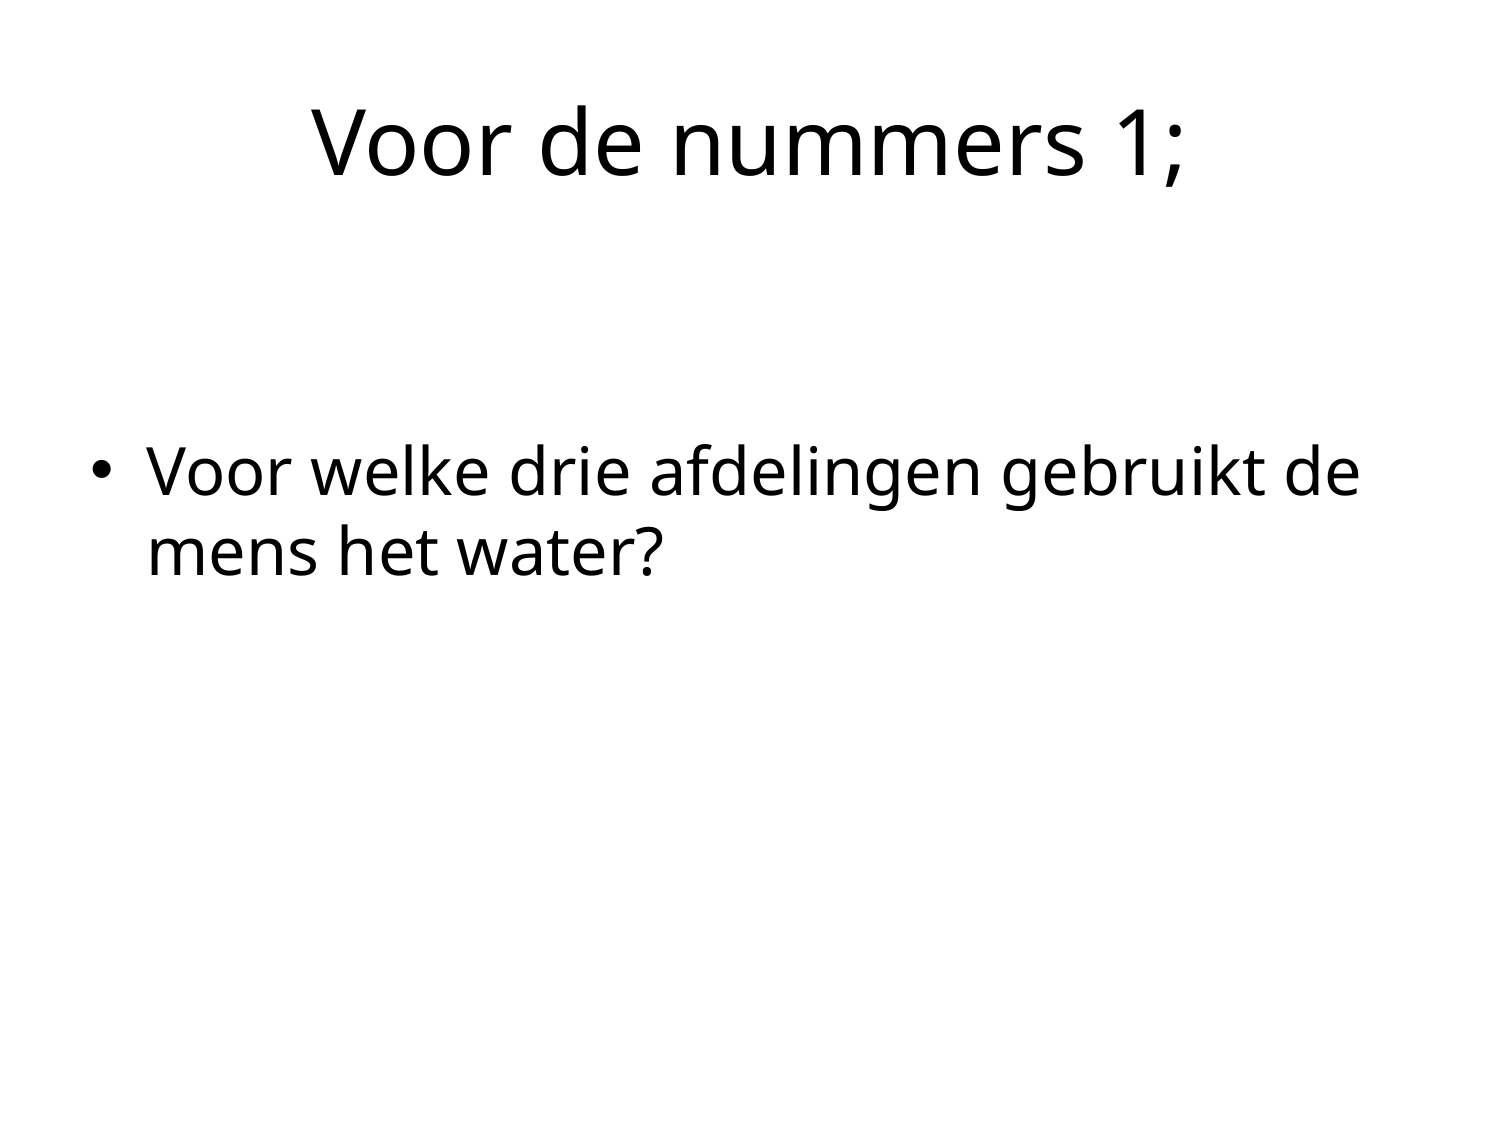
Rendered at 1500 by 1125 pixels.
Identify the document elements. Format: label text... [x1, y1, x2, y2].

list Voor welke drie afdelingen gebruikt de mens het water? [75, 420, 1425, 1005]
title Voor de nummers 1; [75, 45, 1425, 233]
